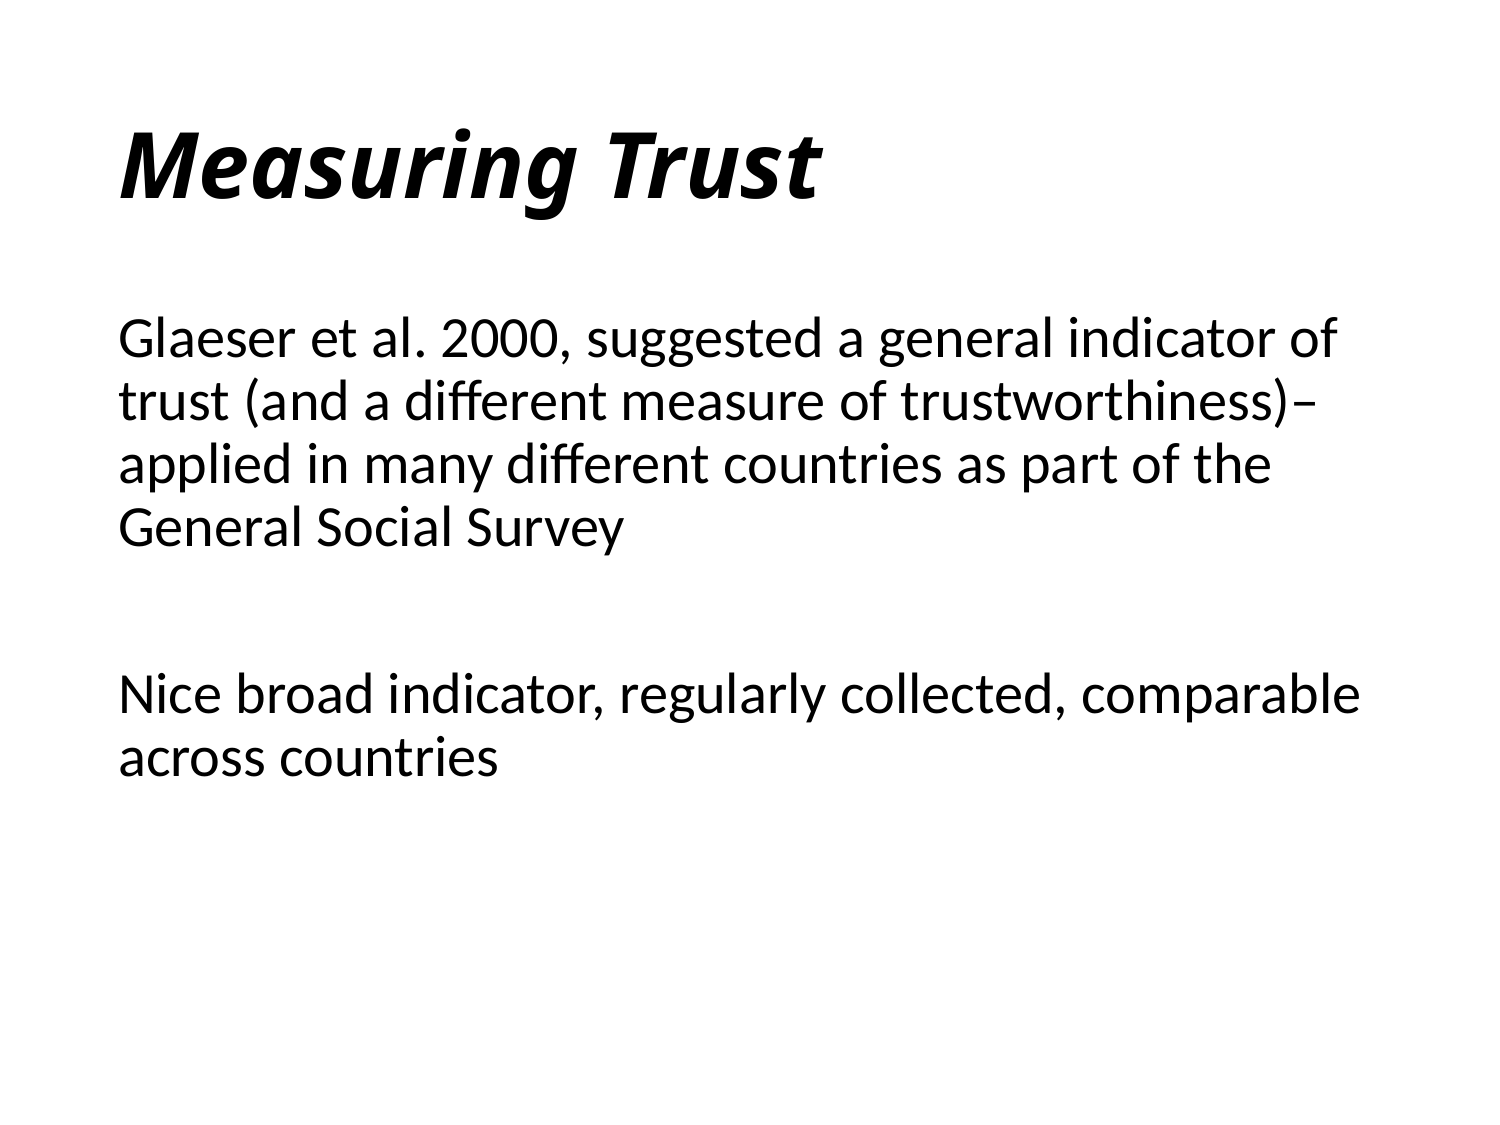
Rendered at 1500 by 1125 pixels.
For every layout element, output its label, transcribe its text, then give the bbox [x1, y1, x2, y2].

list Glaeser et al. 2000, suggested a general indicator of trust (and a different measure of trustworthiness)– applied in many different countries as part of the General Social Survey Nice broad indicator, regularly collected, comparable across countries [103, 299, 1397, 1014]
title Measuring Trust [103, 59, 1397, 278]
